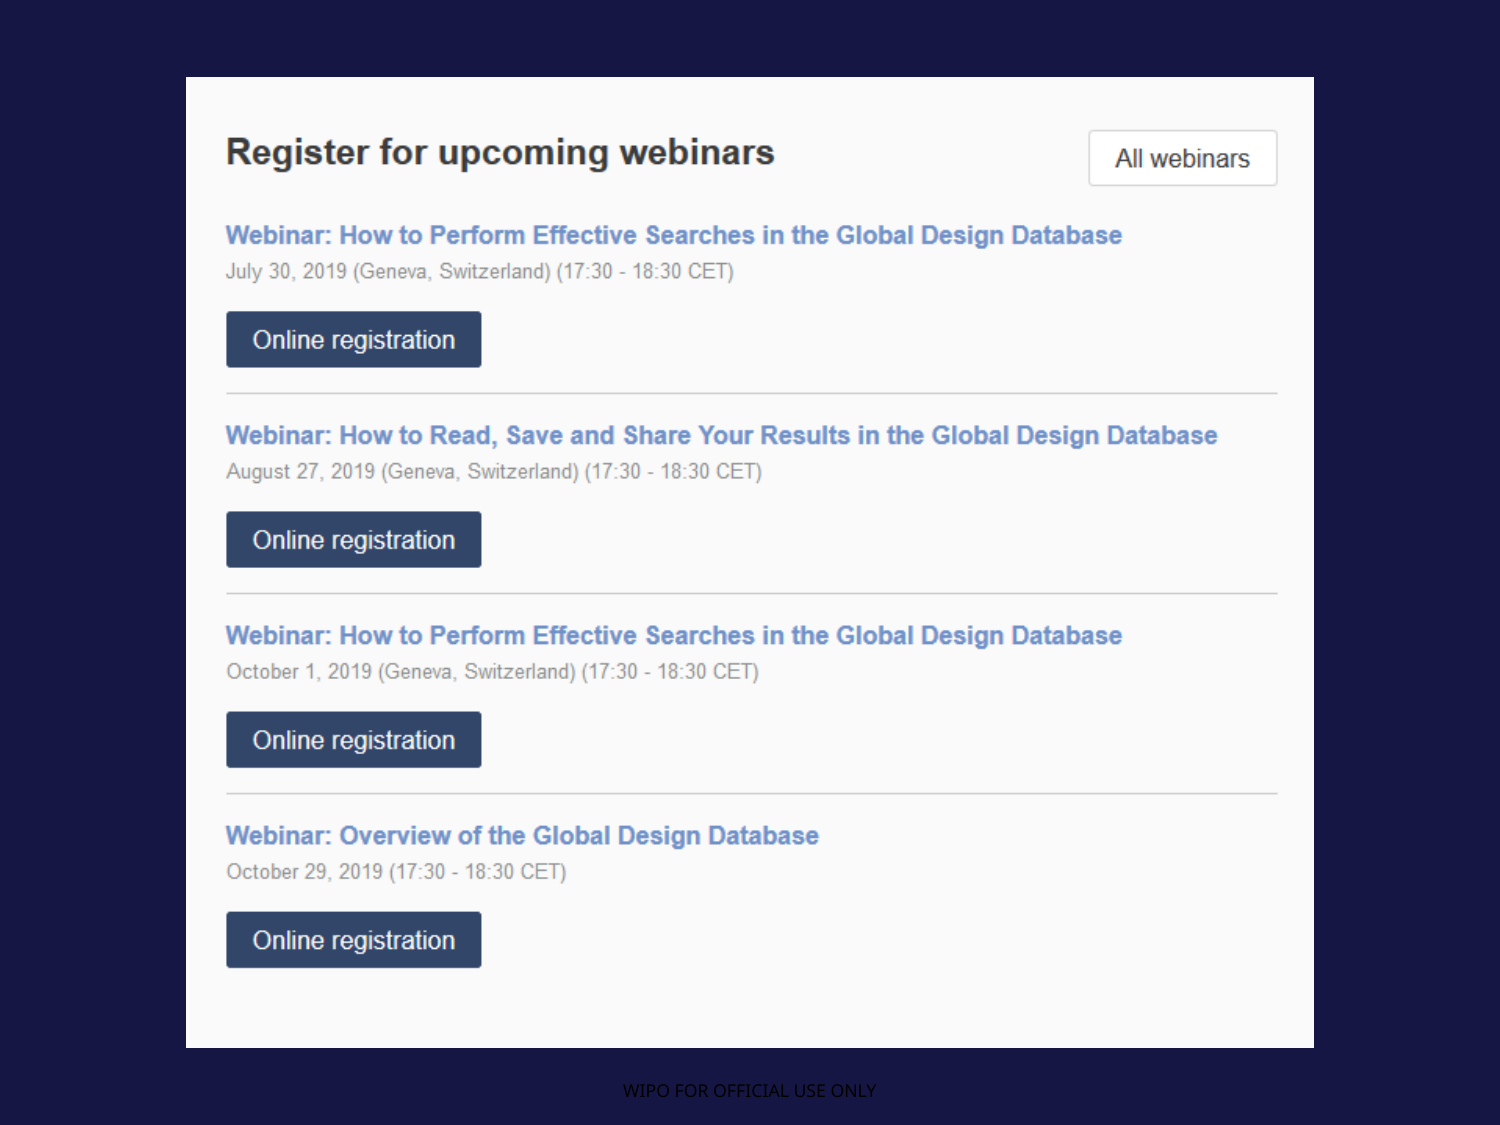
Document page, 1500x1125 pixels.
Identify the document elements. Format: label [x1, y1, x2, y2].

picture [186, 77, 1314, 1048]
